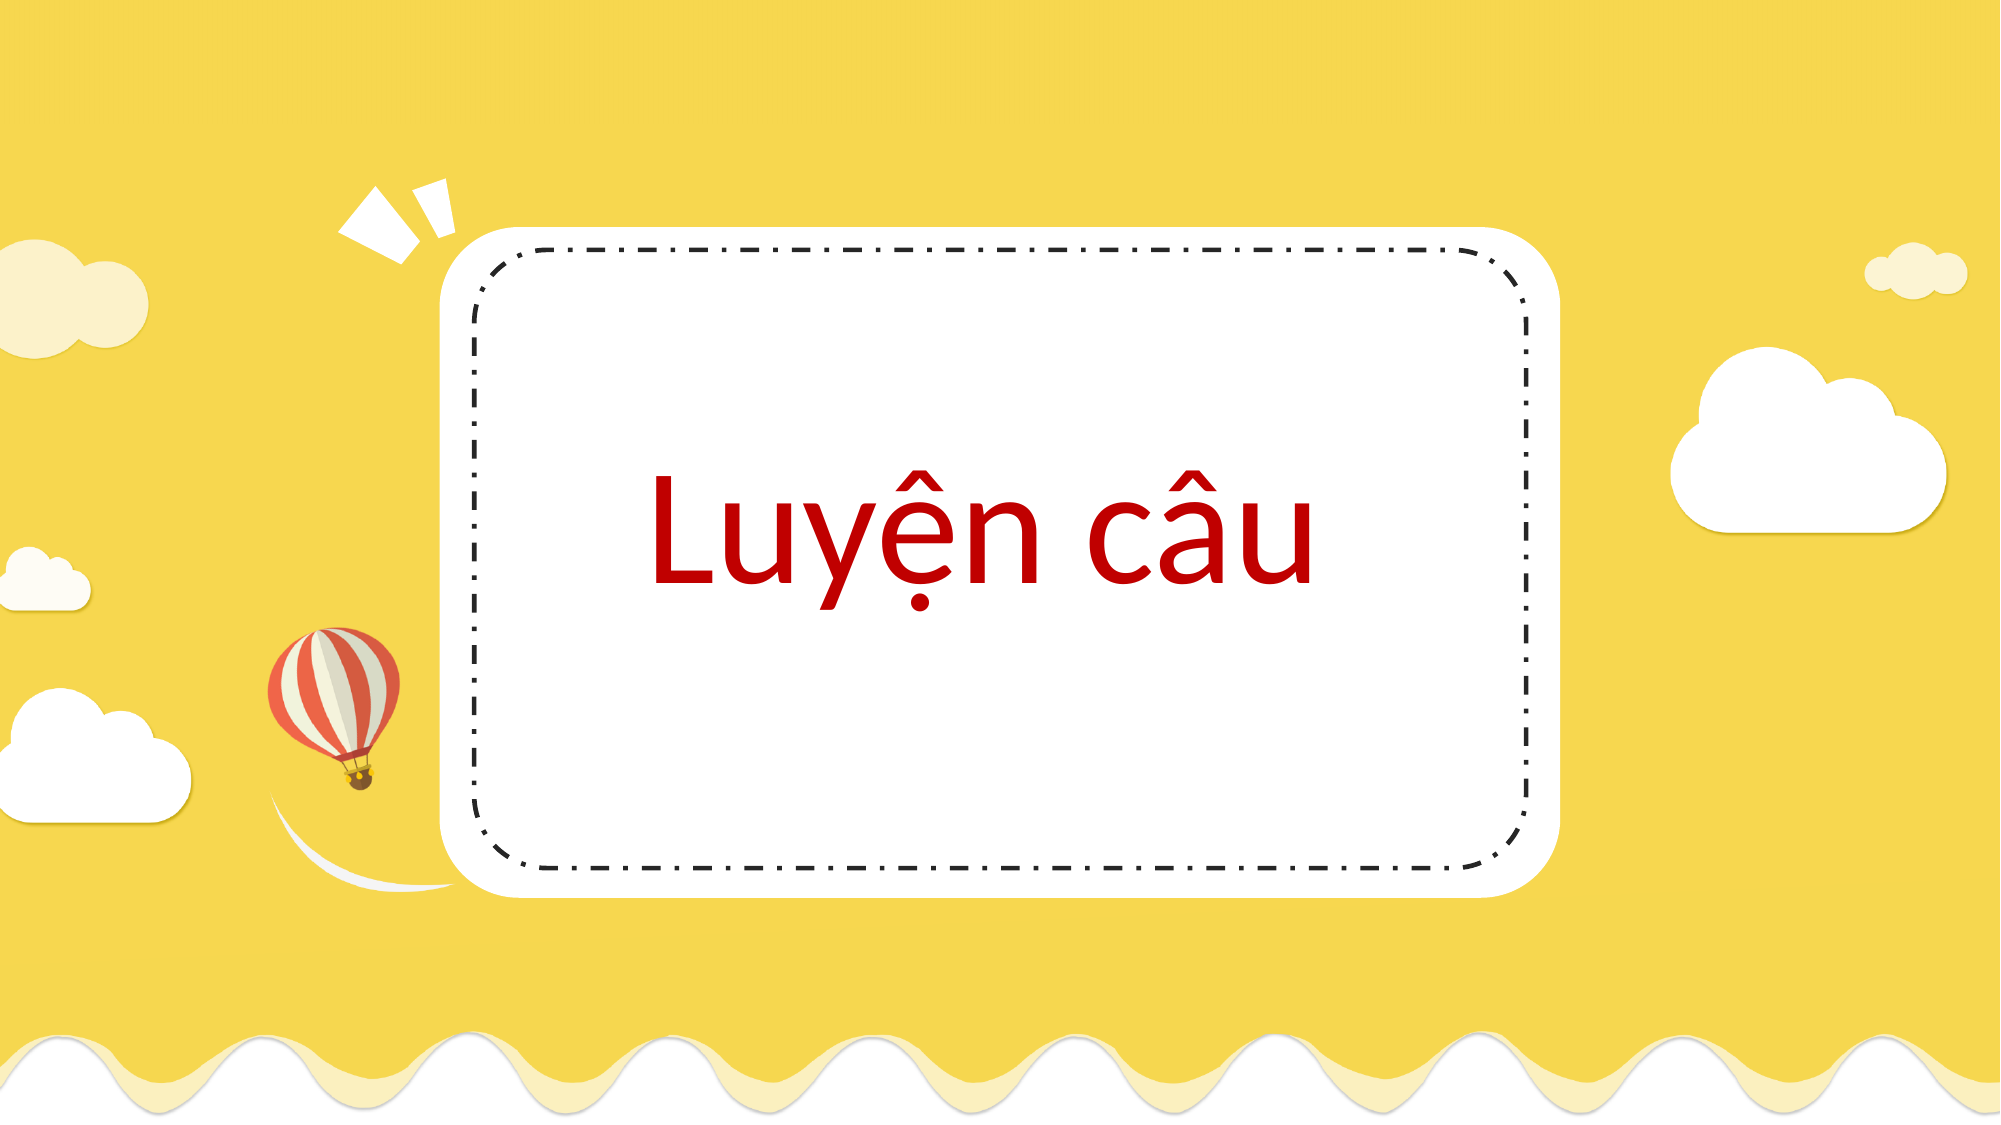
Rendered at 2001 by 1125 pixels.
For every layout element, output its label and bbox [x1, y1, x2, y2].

text_box [0, 0, 2000, 1125]
